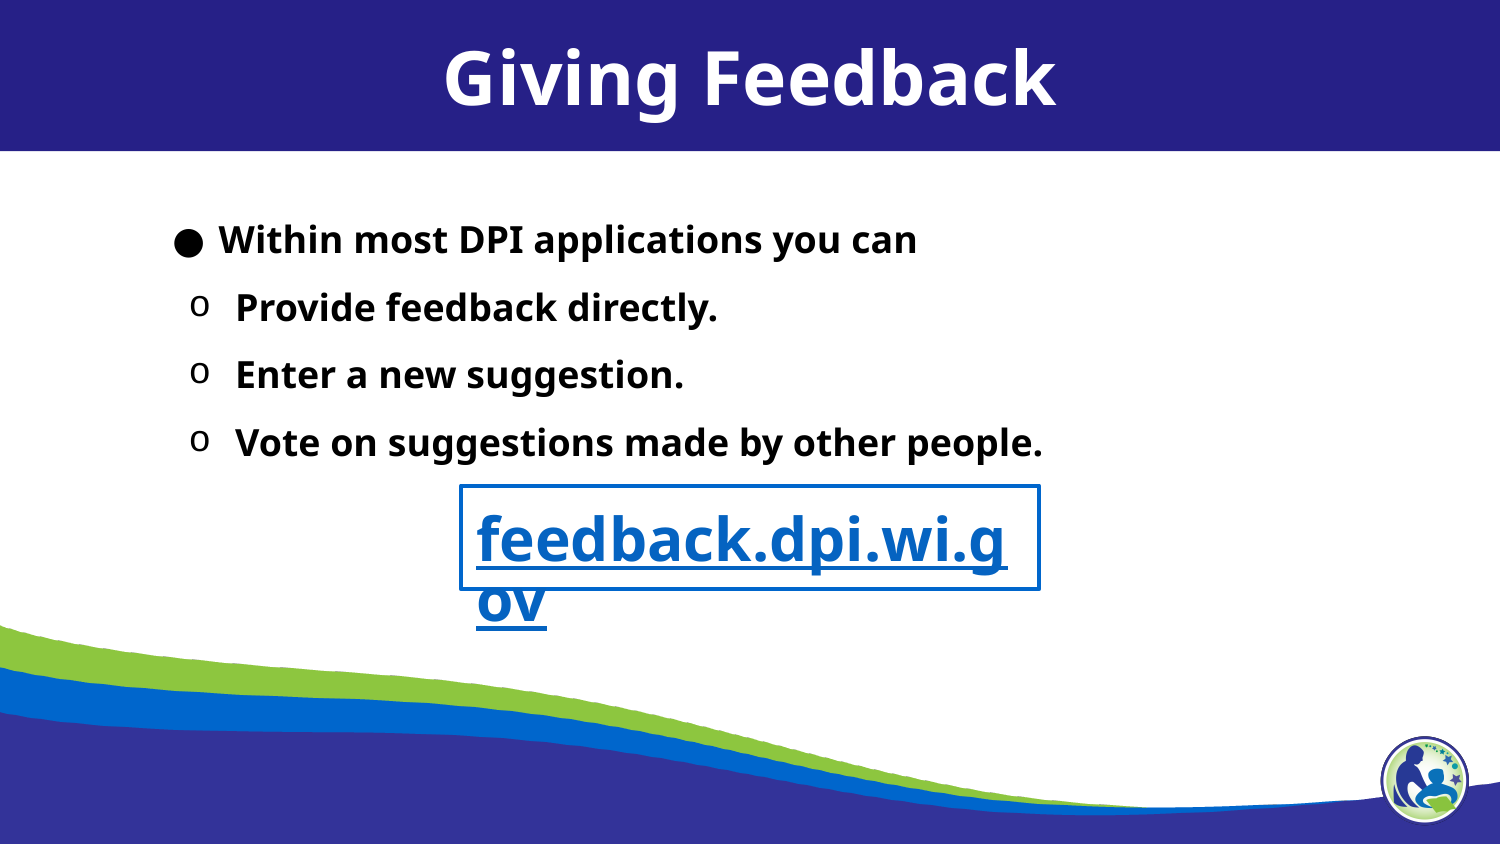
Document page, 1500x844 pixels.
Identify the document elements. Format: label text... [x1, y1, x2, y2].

picture [0, 607, 1500, 844]
title Giving Feedback [0, 0, 1500, 152]
text_box Within most DPI applications you can Provide feedback directly. Enter a new suggestion. Vote on suggestions made by other people. [137, 151, 1363, 486]
text_box feedback.dpi.wi.gov [461, 485, 1039, 590]
